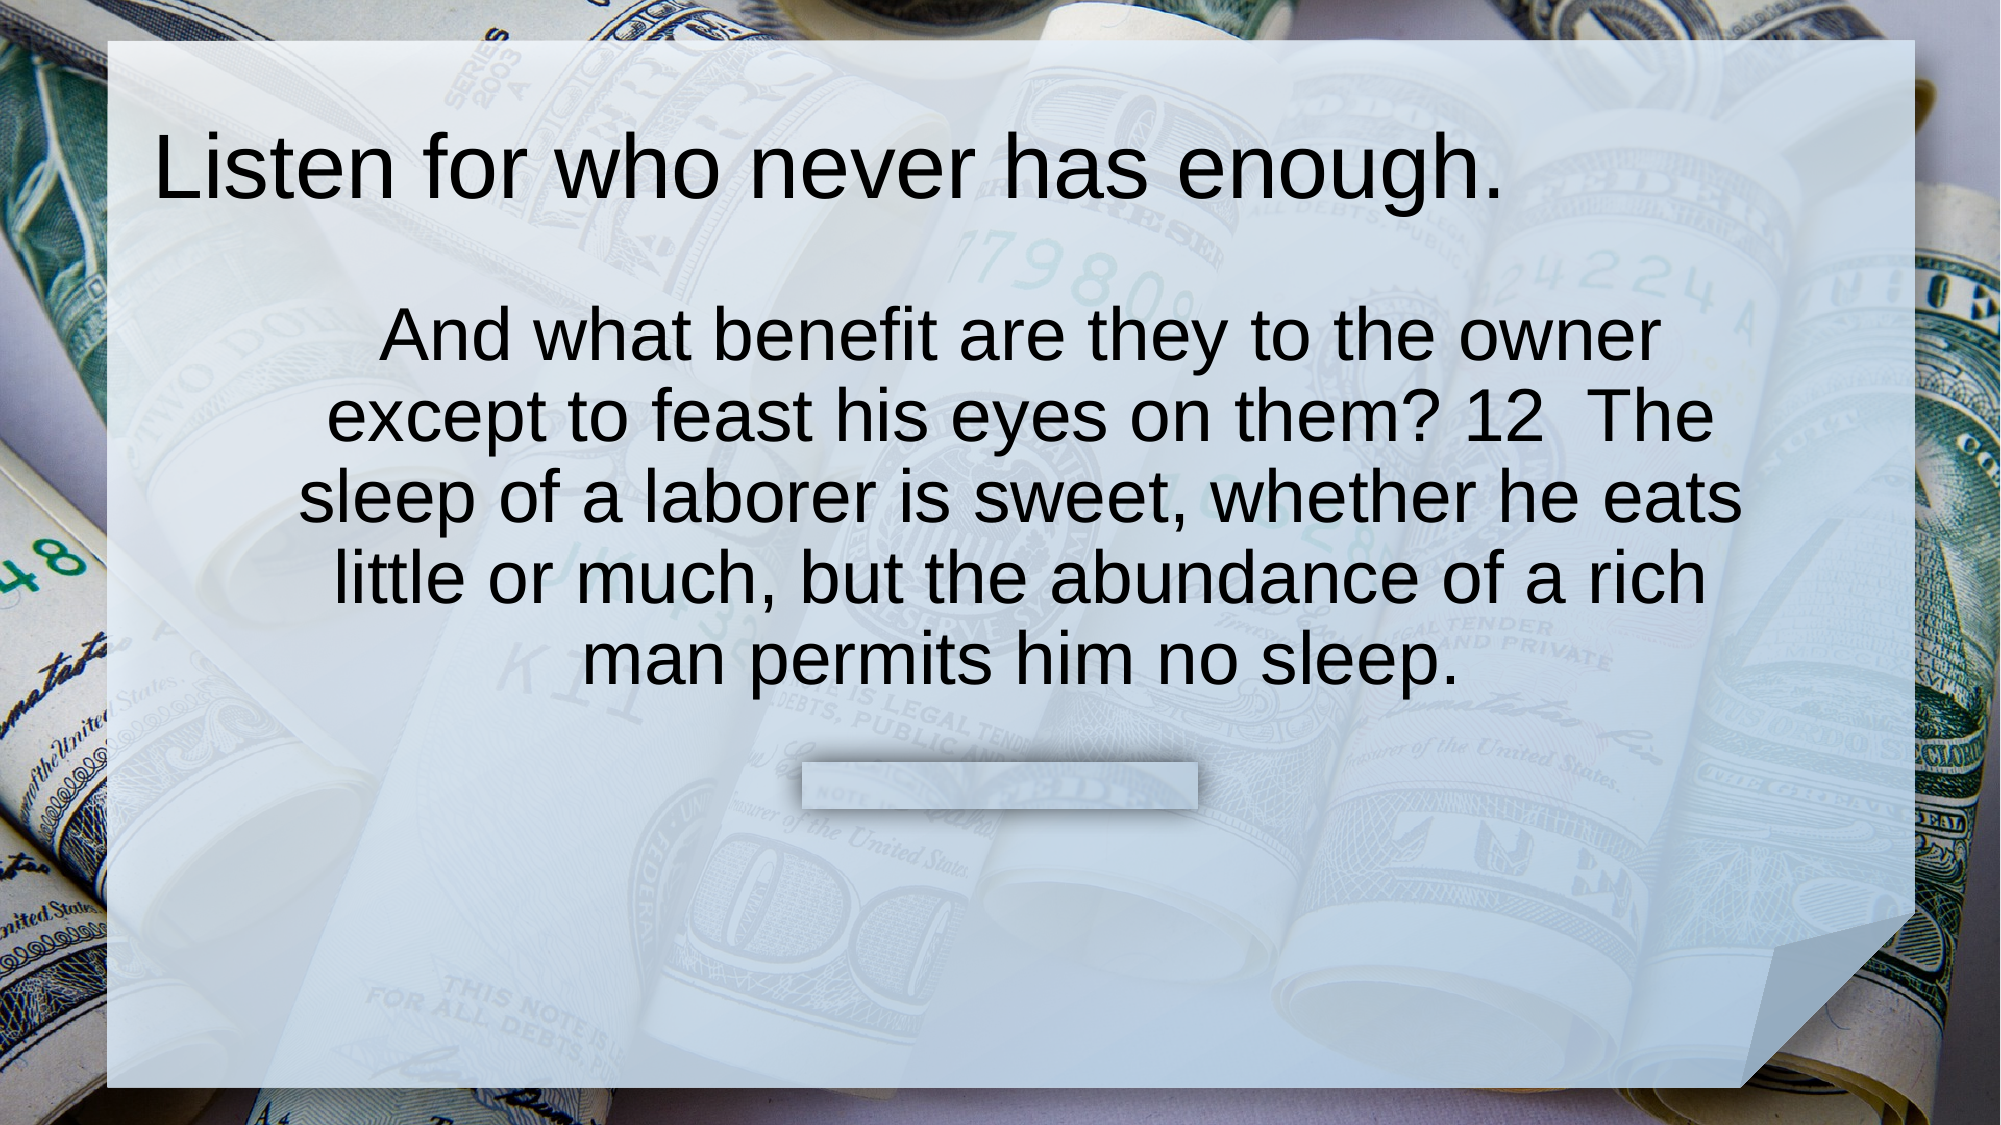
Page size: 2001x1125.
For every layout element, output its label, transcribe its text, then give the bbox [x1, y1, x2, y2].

title Listen for who never has enough. [137, 59, 1863, 278]
picture [0, 0, 2001, 1125]
list And what benefit are they to the owner except to feast his eyes on them? 12 The sleep of a laborer is sweet, whether he eats little or much, but the abundance of a rich man permits him no sleep. [253, 288, 1790, 946]
